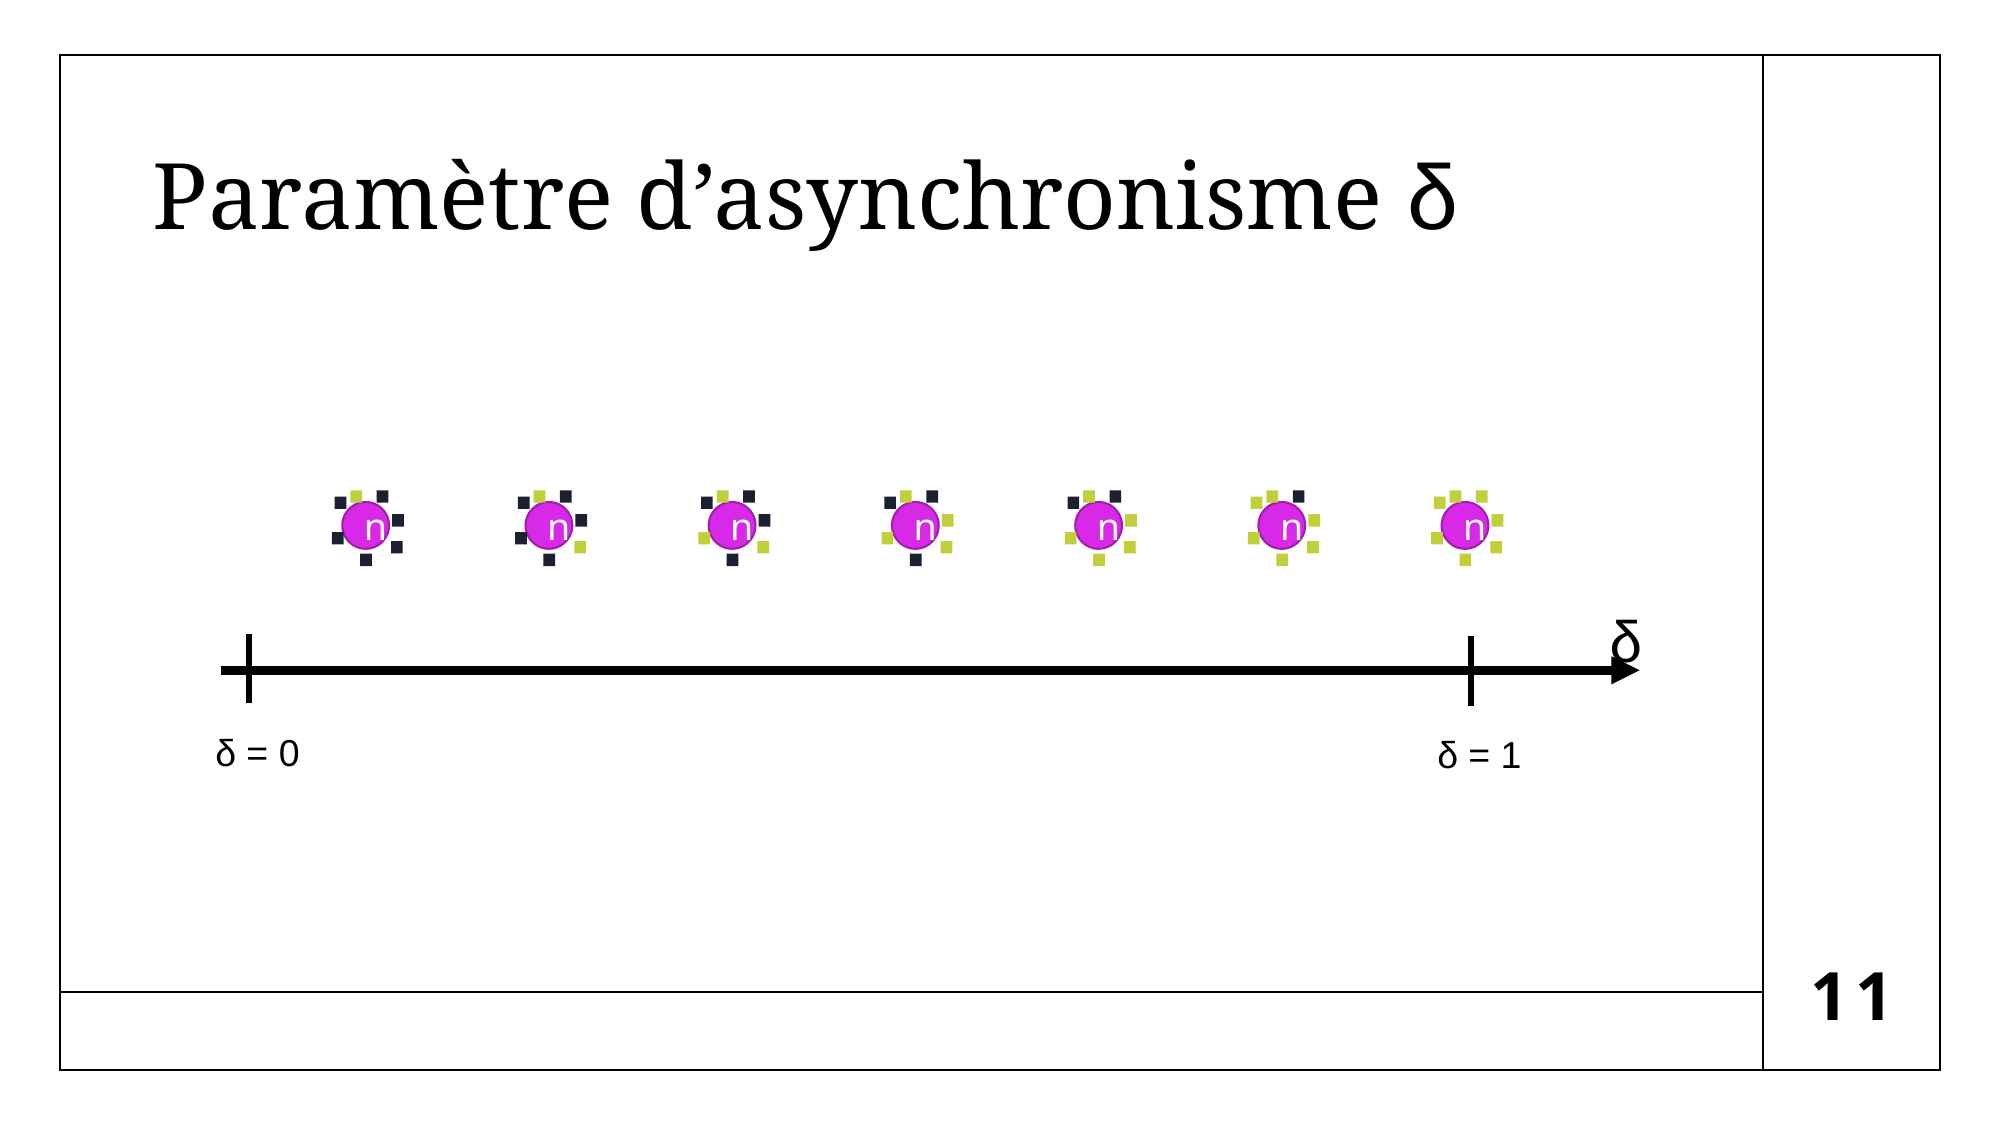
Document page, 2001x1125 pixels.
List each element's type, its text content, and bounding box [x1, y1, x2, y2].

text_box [199, 490, 1653, 785]
slide_number 11 [1774, 964, 1931, 1034]
title Paramètre d’asynchronisme δ [138, 90, 1695, 309]
